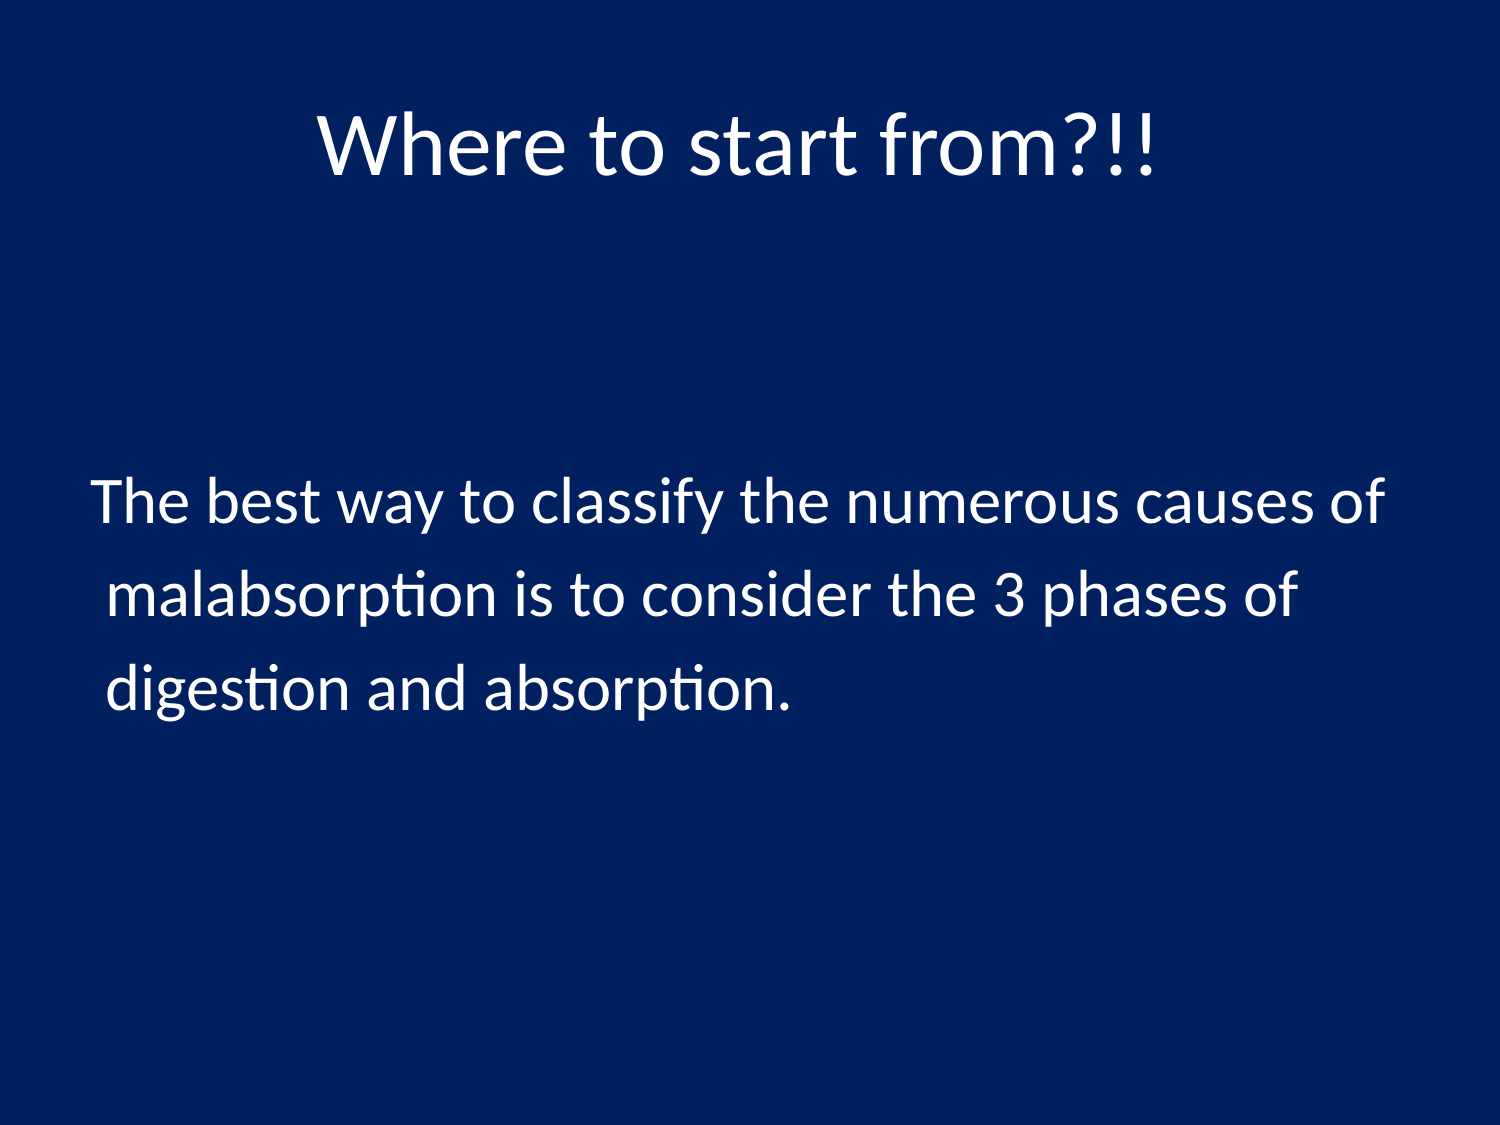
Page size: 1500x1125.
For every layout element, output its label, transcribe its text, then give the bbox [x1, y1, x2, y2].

title Where to start from?!! [75, 45, 1425, 233]
list The best way to classify the numerous causes of malabsorption is to consider the 3 phases of digestion and absorption. [75, 262, 1425, 1005]
